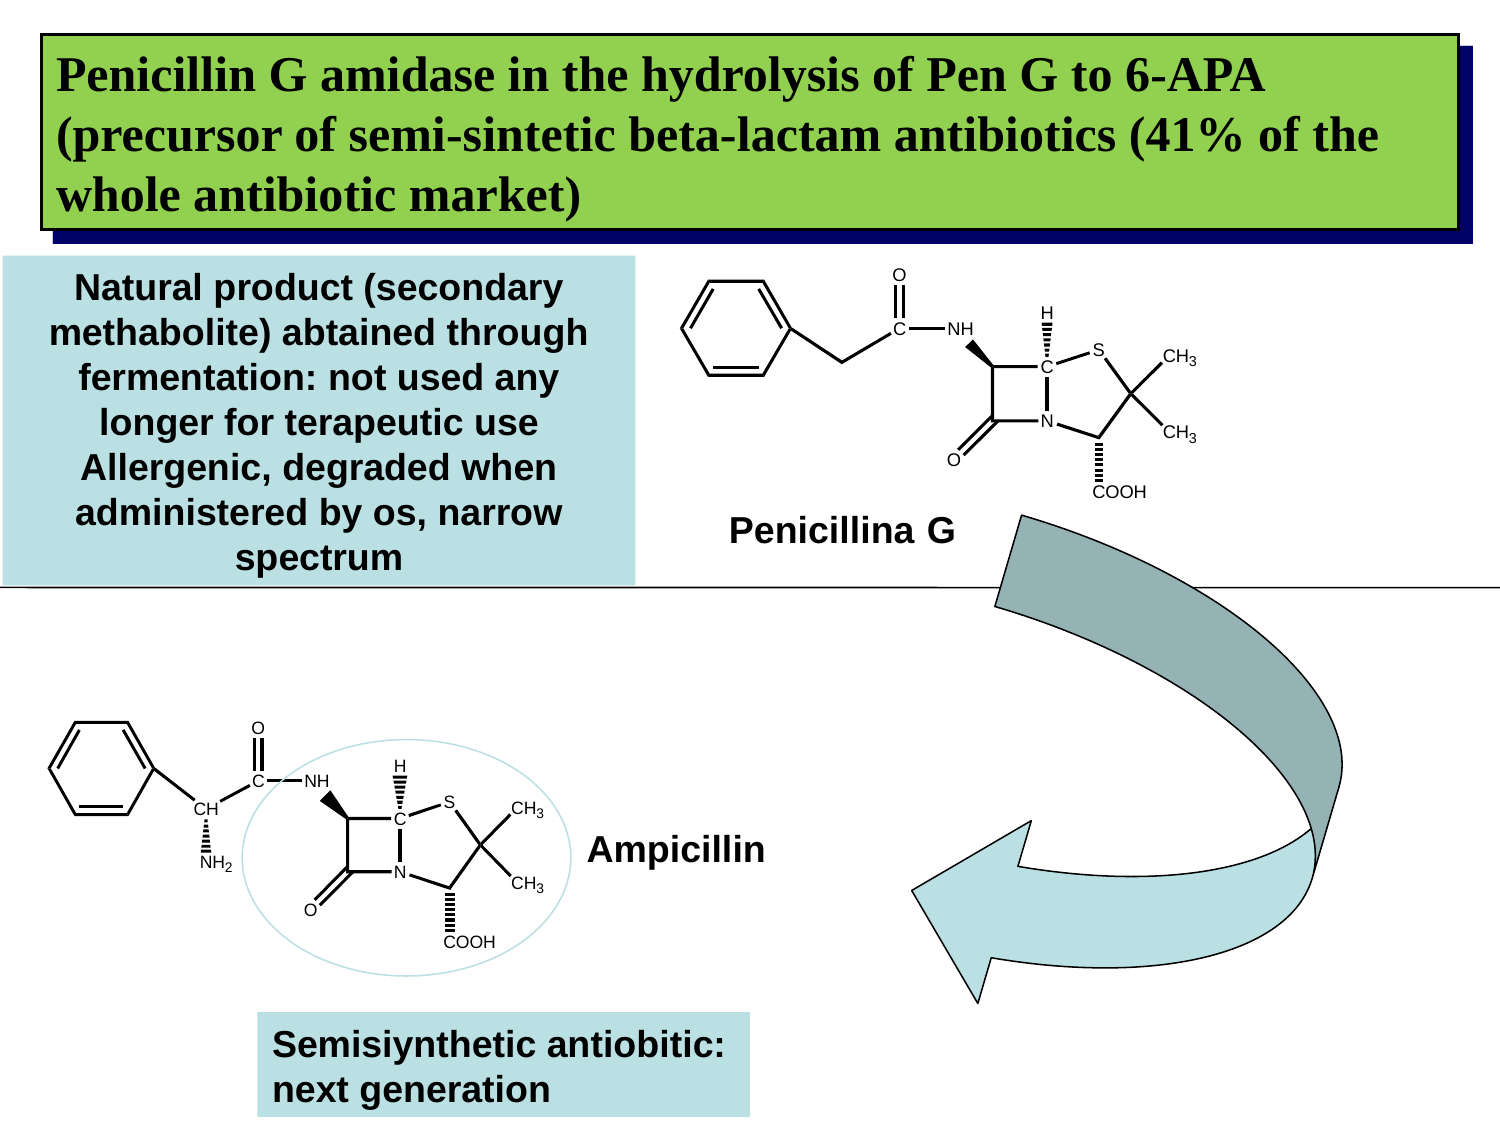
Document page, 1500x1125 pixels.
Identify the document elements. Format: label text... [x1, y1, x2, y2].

text_box [317, 957, 496, 977]
text_box [549, 798, 571, 917]
text_box Natural product (secondary methabolite) abtained through fermentation: not used any longer for terapeutic use Allergenic, degraded when administered by os, narrow spectrum [2, 255, 636, 586]
text_box Semisiynthetic antiobitic: next generation [257, 1012, 750, 1117]
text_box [676, 266, 1198, 500]
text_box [43, 717, 545, 949]
text_box Ampicillin [571, 817, 782, 878]
text_box Penicillina G [713, 508, 972, 560]
text_box [911, 515, 1343, 1004]
text_box Penicillin G amidase in the hydrolysis of Pen G to 6-APA (precursor of semi-sintetic beta-lactam antibiotics (41% of the whole antibiotic market) [41, 34, 1459, 230]
